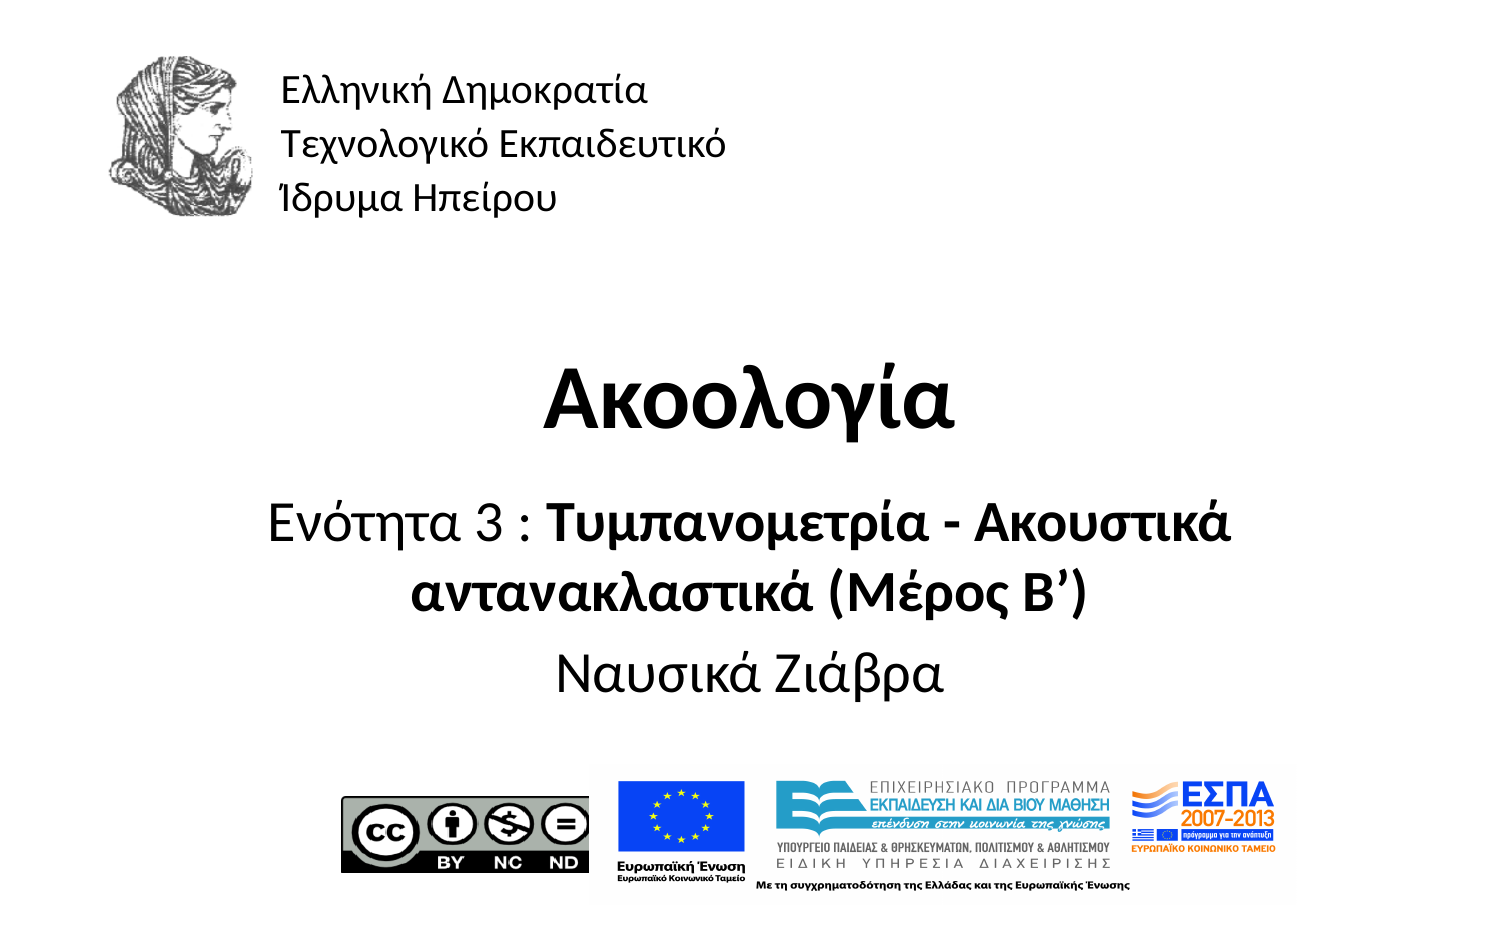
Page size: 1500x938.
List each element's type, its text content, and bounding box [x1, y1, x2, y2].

title Ακοολογία [112, 291, 1388, 475]
picture [341, 764, 1297, 905]
subtitle Ενότητα 3 : Tυμπανομετρία - Ακουστικά αντανακλαστικά (Μέρος Β’) Ναυσικά Ζιάβρα [112, 475, 1388, 715]
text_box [105, 34, 798, 223]
